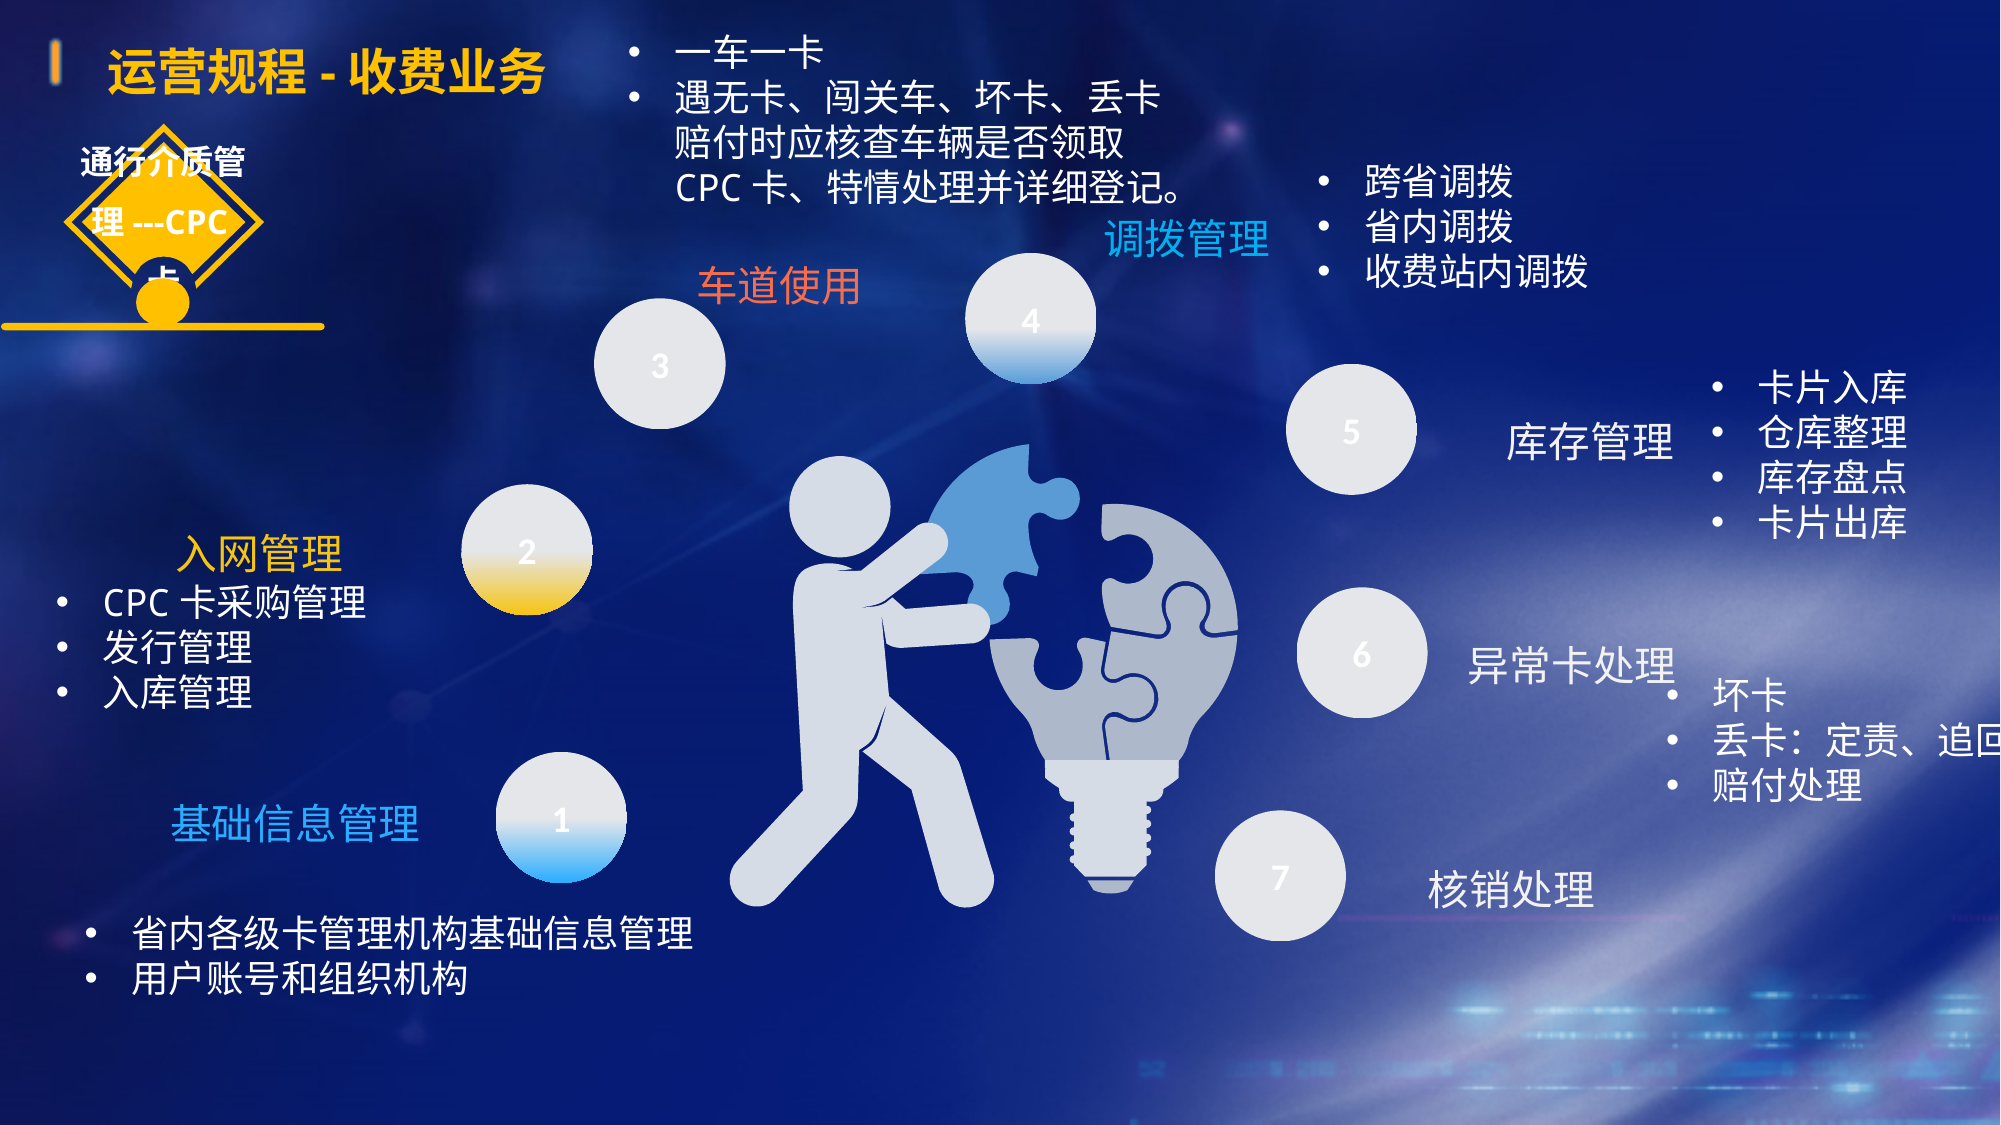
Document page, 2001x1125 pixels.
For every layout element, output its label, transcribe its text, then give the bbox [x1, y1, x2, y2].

text_box CPC卡采购管理 发行管理 入库管理 [41, 571, 382, 722]
text_box 入网管理 [160, 495, 358, 571]
text_box 5 [1286, 363, 1418, 495]
text_box 1 [495, 751, 628, 883]
text_box 核销处理 [1412, 855, 1610, 921]
text_box 坏卡 丢卡：定责、追回 赔付处理 [1651, 664, 2000, 815]
text_box 调拨管理 [1088, 180, 1285, 271]
text_box 通行介质管理---CPC卡 [62, 122, 265, 290]
text_box 卡片入库 仓库整理 库存盘点 卡片出库 [1696, 356, 1923, 552]
text_box 一车一卡 遇无卡、闯关车、坏卡、丢卡赔付时应核查车辆是否领取CPC卡、特情处理并详细登记。 [613, 21, 1179, 262]
text_box [0, 277, 326, 331]
text_box 2 [461, 484, 593, 616]
text_box 运营规程-收费业务 [93, 21, 564, 108]
text_box 省内各级卡管理机构基础信息管理 用户账号和组织机构 [69, 902, 709, 1008]
text_box 4 [965, 262, 1097, 384]
text_box 基础信息管理 [155, 765, 436, 856]
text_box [729, 444, 1238, 908]
text_box 库存管理 [1491, 408, 1689, 473]
text_box 跨省调拨 省内调拨 收费站内调拨 [1302, 150, 1605, 301]
picture [0, 0, 2001, 1125]
text_box 6 [1296, 587, 1428, 719]
text_box 异常卡处理 [1452, 632, 1692, 698]
text_box 车道使用 [681, 262, 878, 318]
text_box 7 [1223, 810, 1346, 942]
text_box 3 [594, 298, 726, 430]
